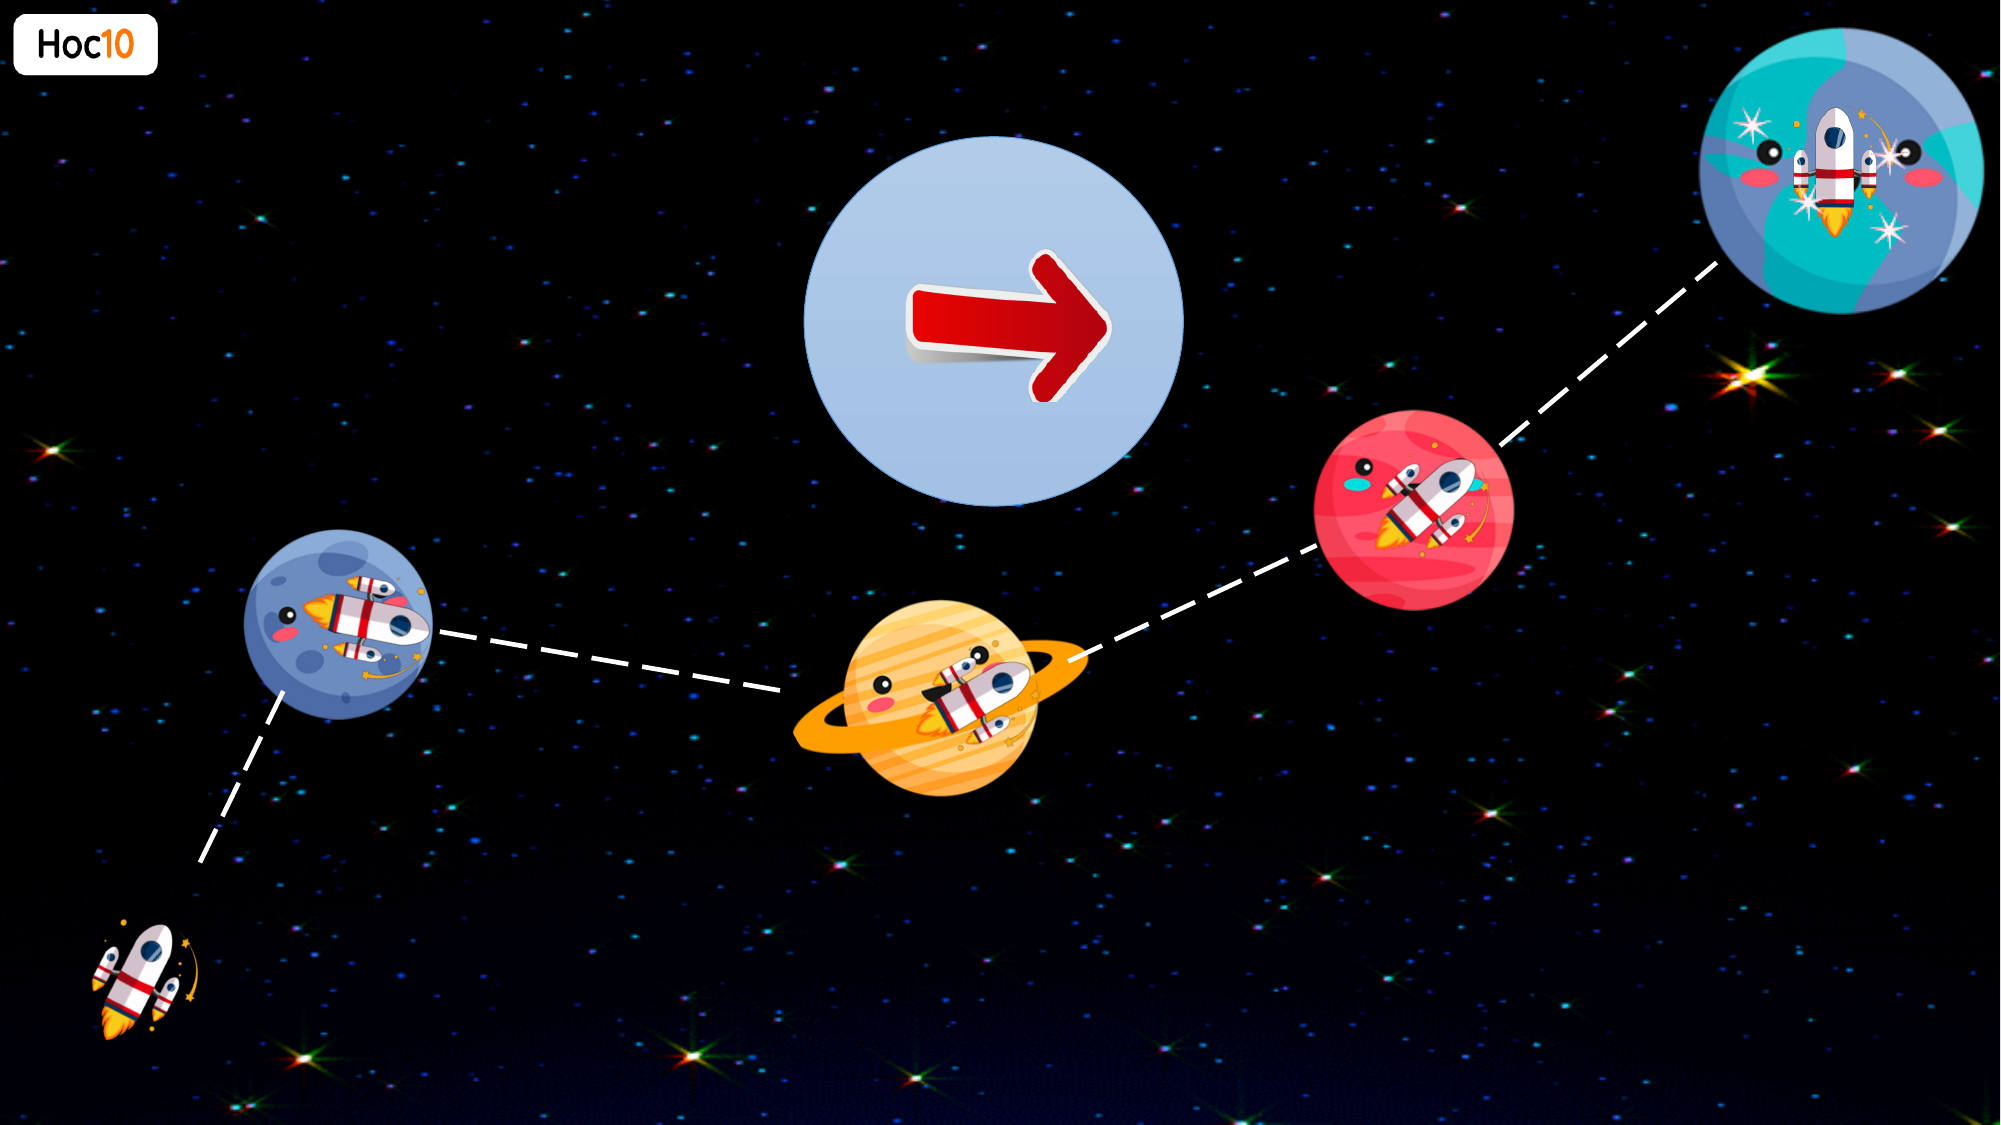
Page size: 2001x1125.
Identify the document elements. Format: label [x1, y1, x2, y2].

text_box [1499, 262, 1717, 446]
text_box [1068, 545, 1317, 662]
text_box [439, 631, 784, 691]
text_box [803, 136, 1184, 507]
picture [0, 0, 2001, 1125]
text_box [199, 691, 284, 863]
